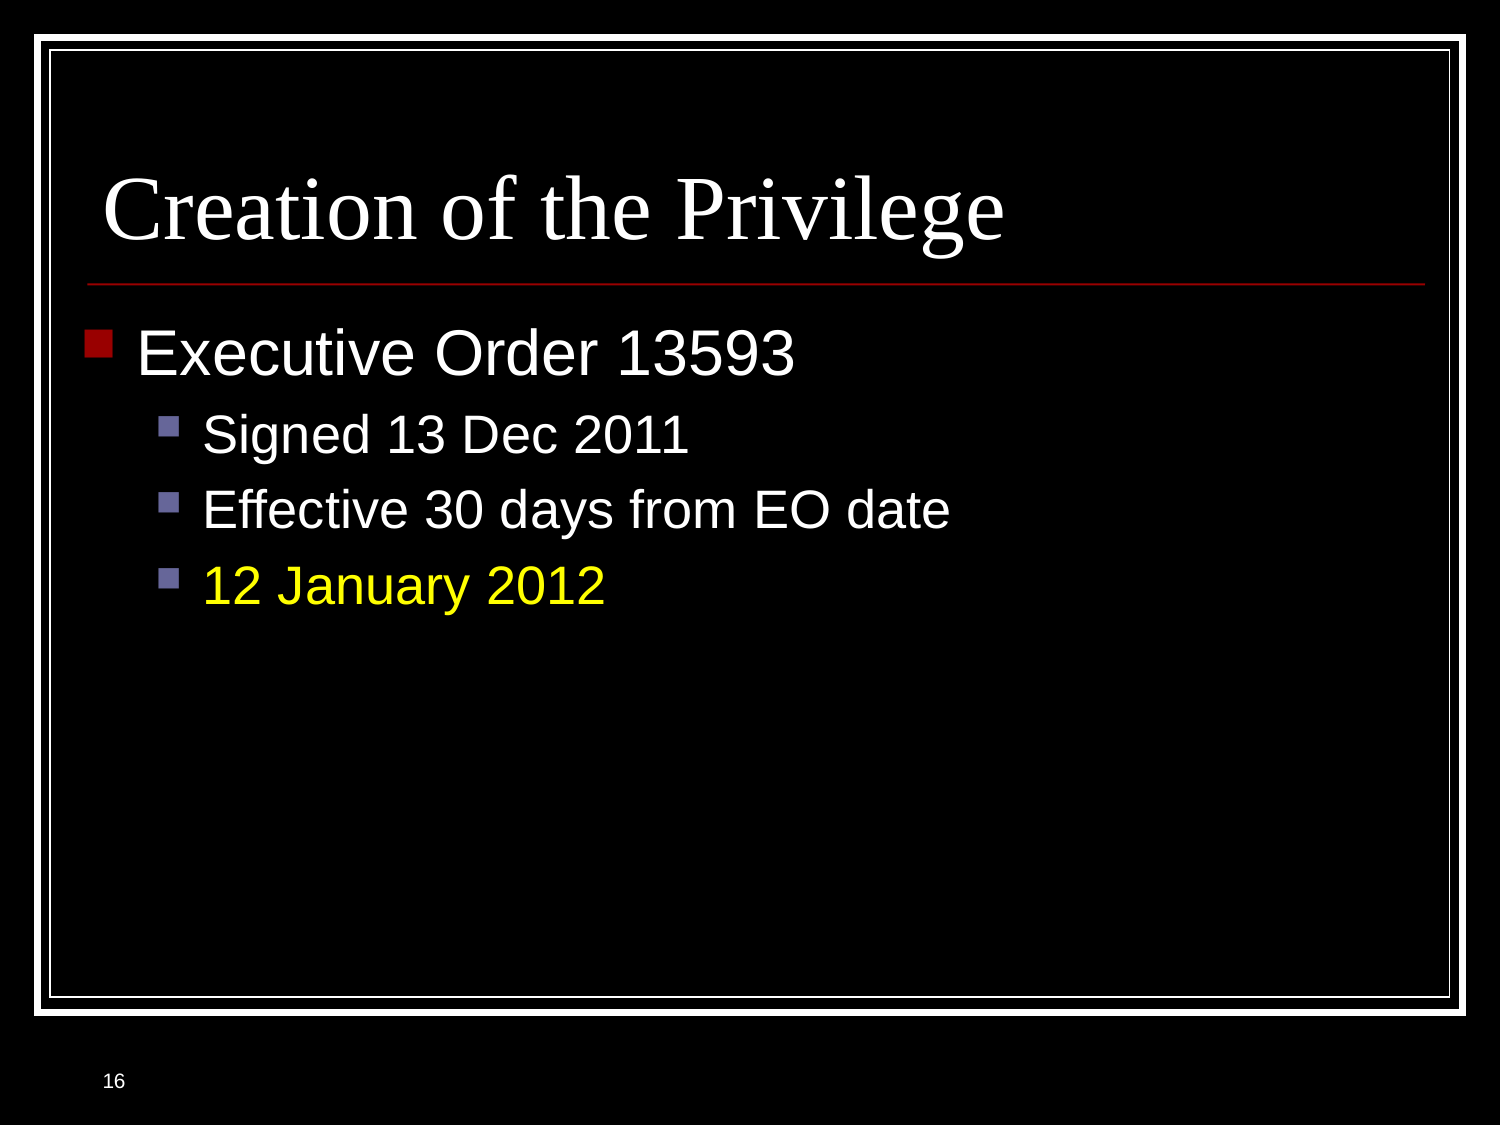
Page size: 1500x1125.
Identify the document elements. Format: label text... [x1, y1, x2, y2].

slide_number 16 [87, 1024, 426, 1101]
list Executive Order 13593 Signed 13 Dec 2011 Effective 30 days from EO date 12 January 2012 [65, 302, 1429, 1013]
title Creation of the Privilege [87, 77, 1426, 266]
